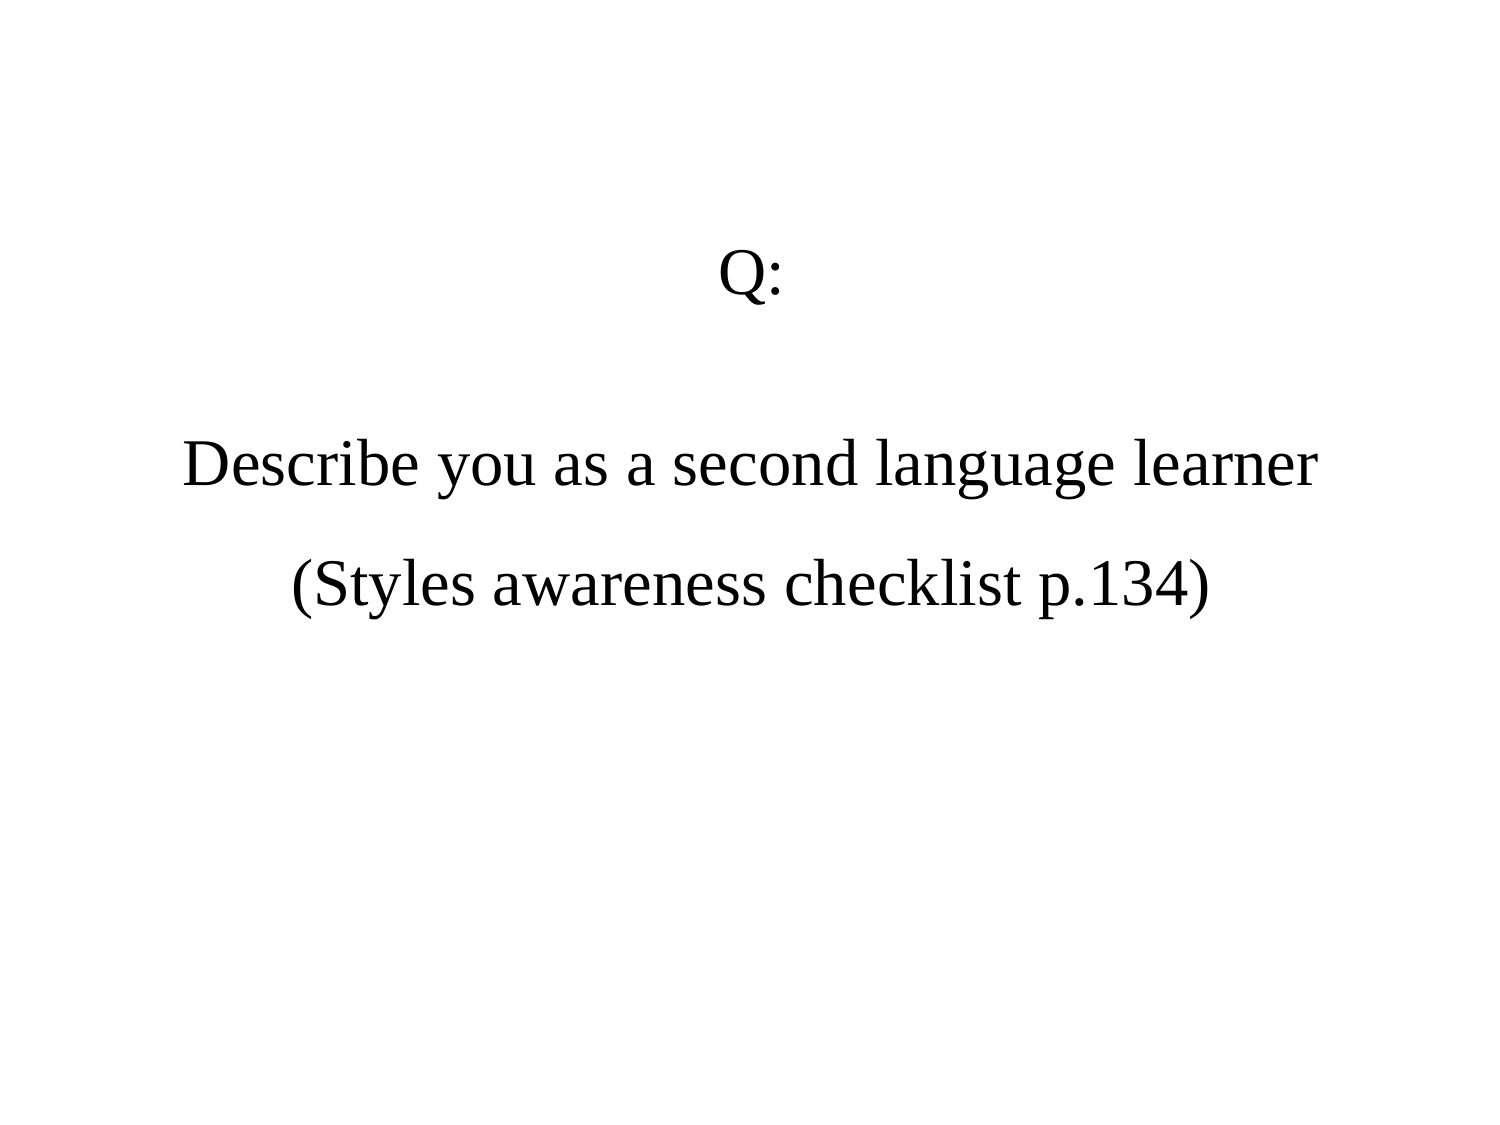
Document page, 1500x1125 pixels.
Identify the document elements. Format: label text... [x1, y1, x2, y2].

list Q: Describe you as a second language learner (Styles awareness checklist p.134) [76, 219, 1427, 793]
